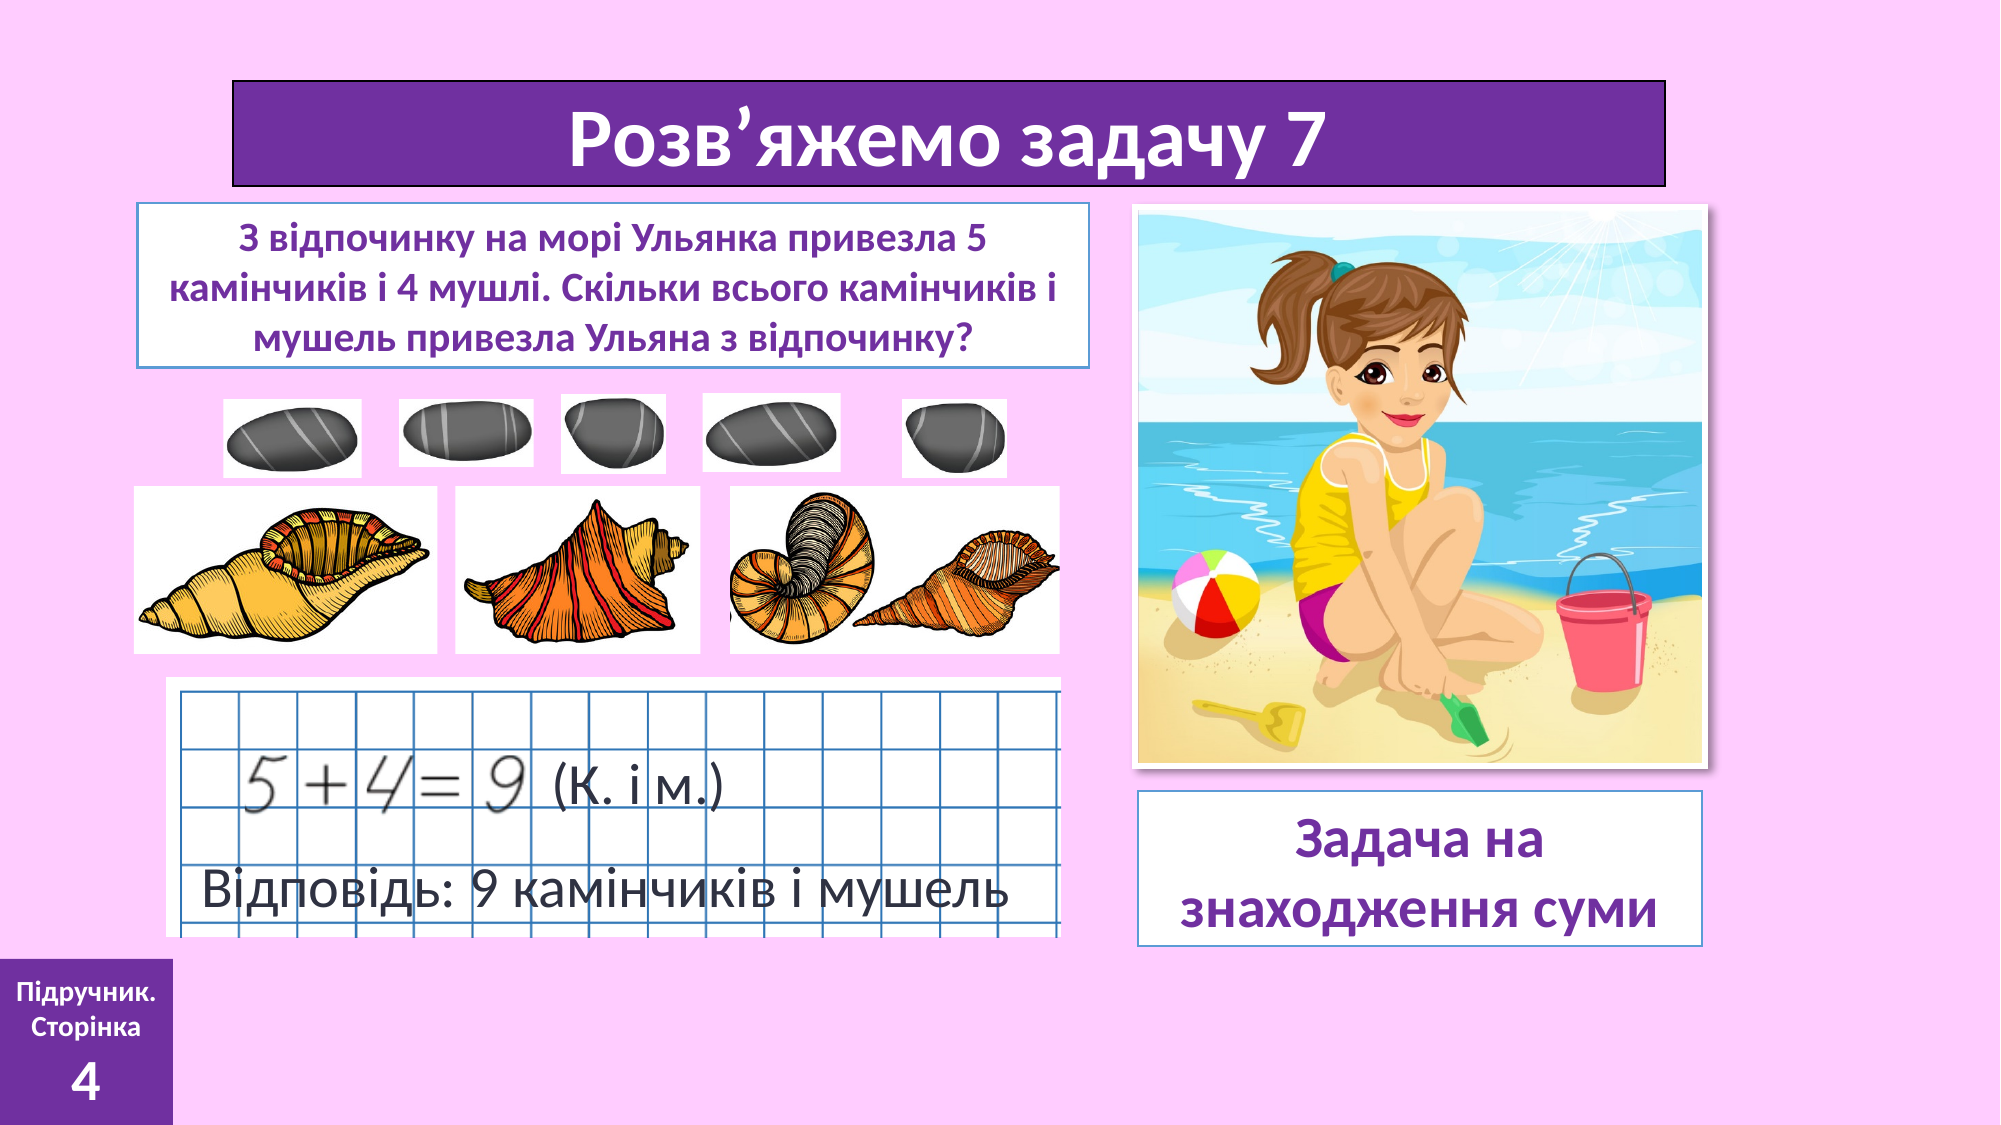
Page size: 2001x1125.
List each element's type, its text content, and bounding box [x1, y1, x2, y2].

picture [455, 486, 701, 654]
text_box З відпочинку на морі Ульянка привезла 5 камінчиків і 4 мушлі. Скільки всього камінчиків і мушель привезла Ульяна з відпочинку? [136, 202, 1090, 369]
text_box Задача на знаходження суми [1137, 790, 1703, 947]
picture [560, 394, 666, 474]
picture [165, 676, 1062, 938]
picture [398, 399, 534, 467]
picture [133, 486, 438, 654]
picture [1138, 210, 1703, 764]
picture [902, 399, 1007, 478]
text_box Розв’яжемо задачу 7 [232, 80, 1666, 187]
picture [223, 399, 362, 478]
picture [702, 393, 841, 472]
picture [730, 486, 1060, 654]
text_box Підручник. Сторінка 4 [0, 958, 174, 1125]
